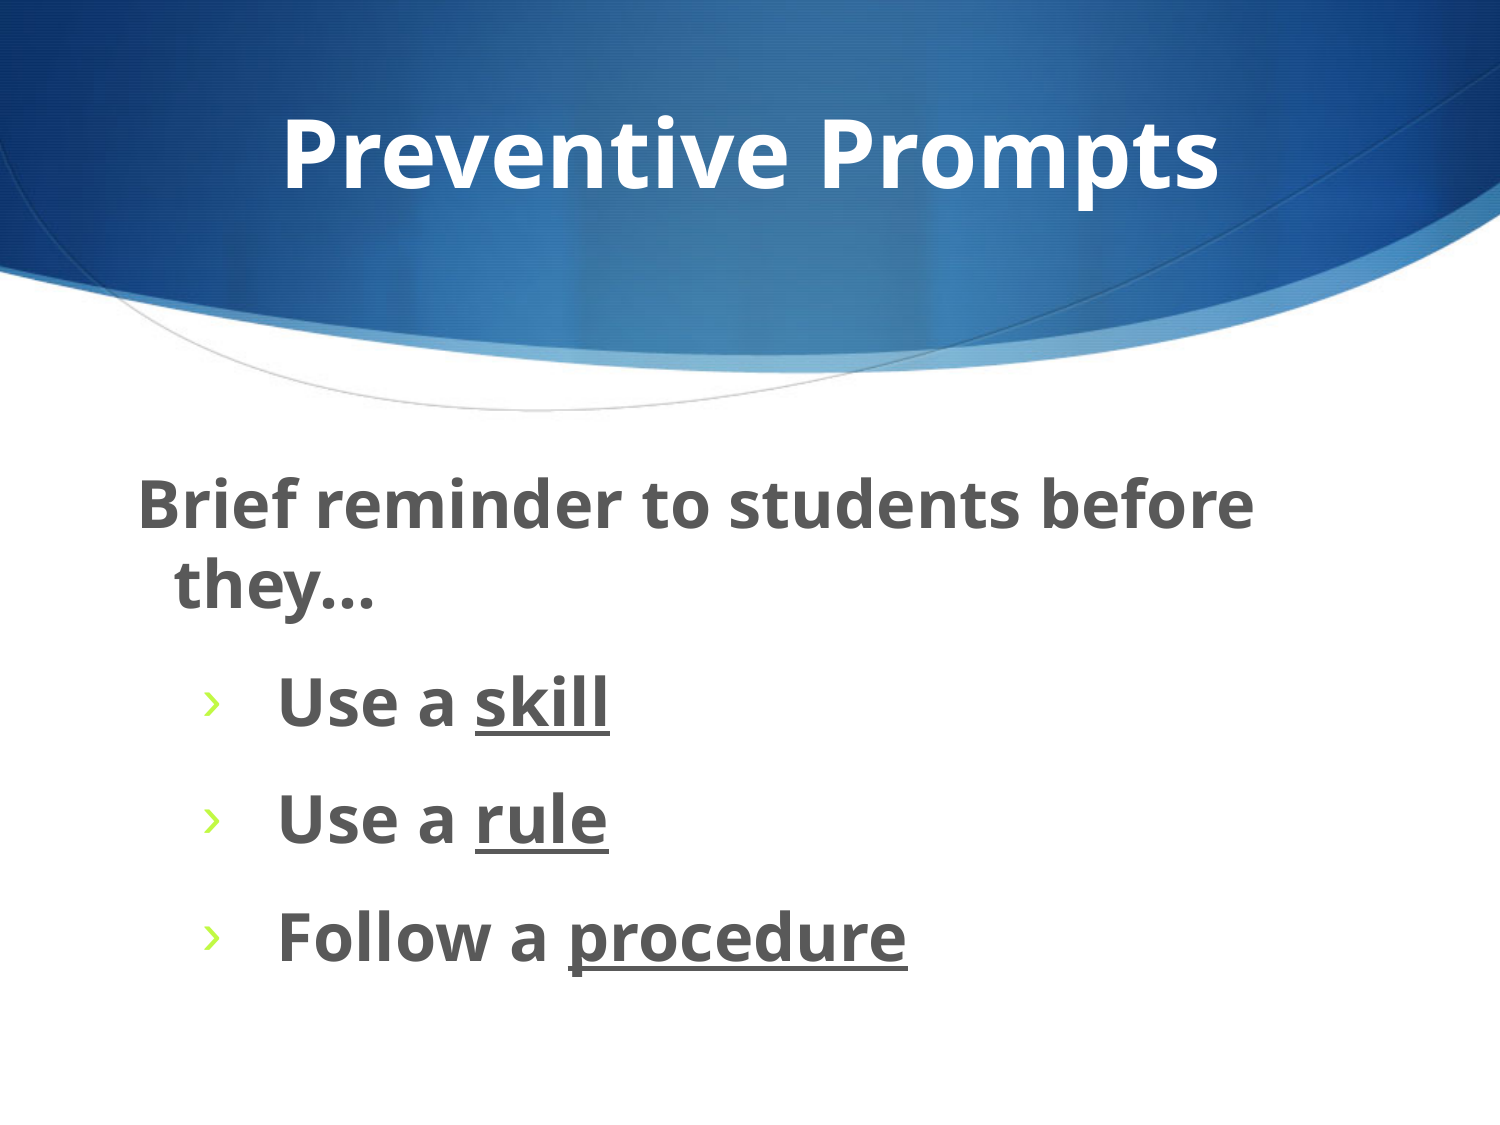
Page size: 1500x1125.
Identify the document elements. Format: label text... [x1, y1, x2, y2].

picture [0, 0, 1500, 1125]
list Brief reminder to students before they… Use a skill Use a rule Follow a procedure [121, 454, 1379, 991]
title Preventive Prompts [75, 56, 1425, 245]
